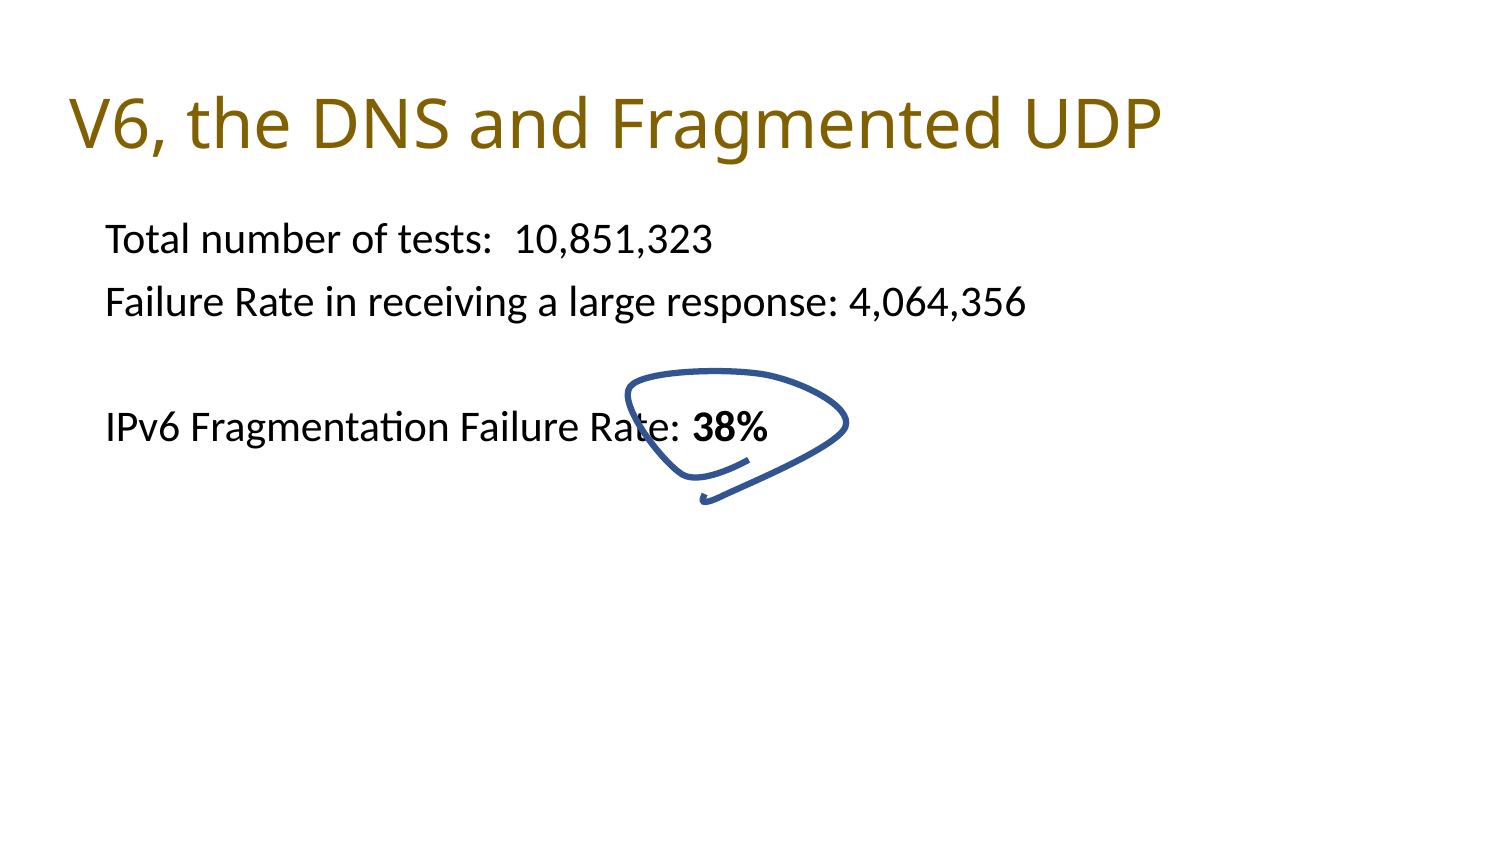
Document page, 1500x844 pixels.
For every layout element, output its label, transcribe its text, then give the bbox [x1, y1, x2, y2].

list Total number of tests: 10,851,323 Failure Rate in receiving a large response: 4,064,356 IPv6 Fragmentation Failure Rate: 38% [90, 207, 1384, 744]
title V6, the DNS and Fragmented UDP [54, 44, 1296, 208]
text_box [626, 370, 848, 504]
